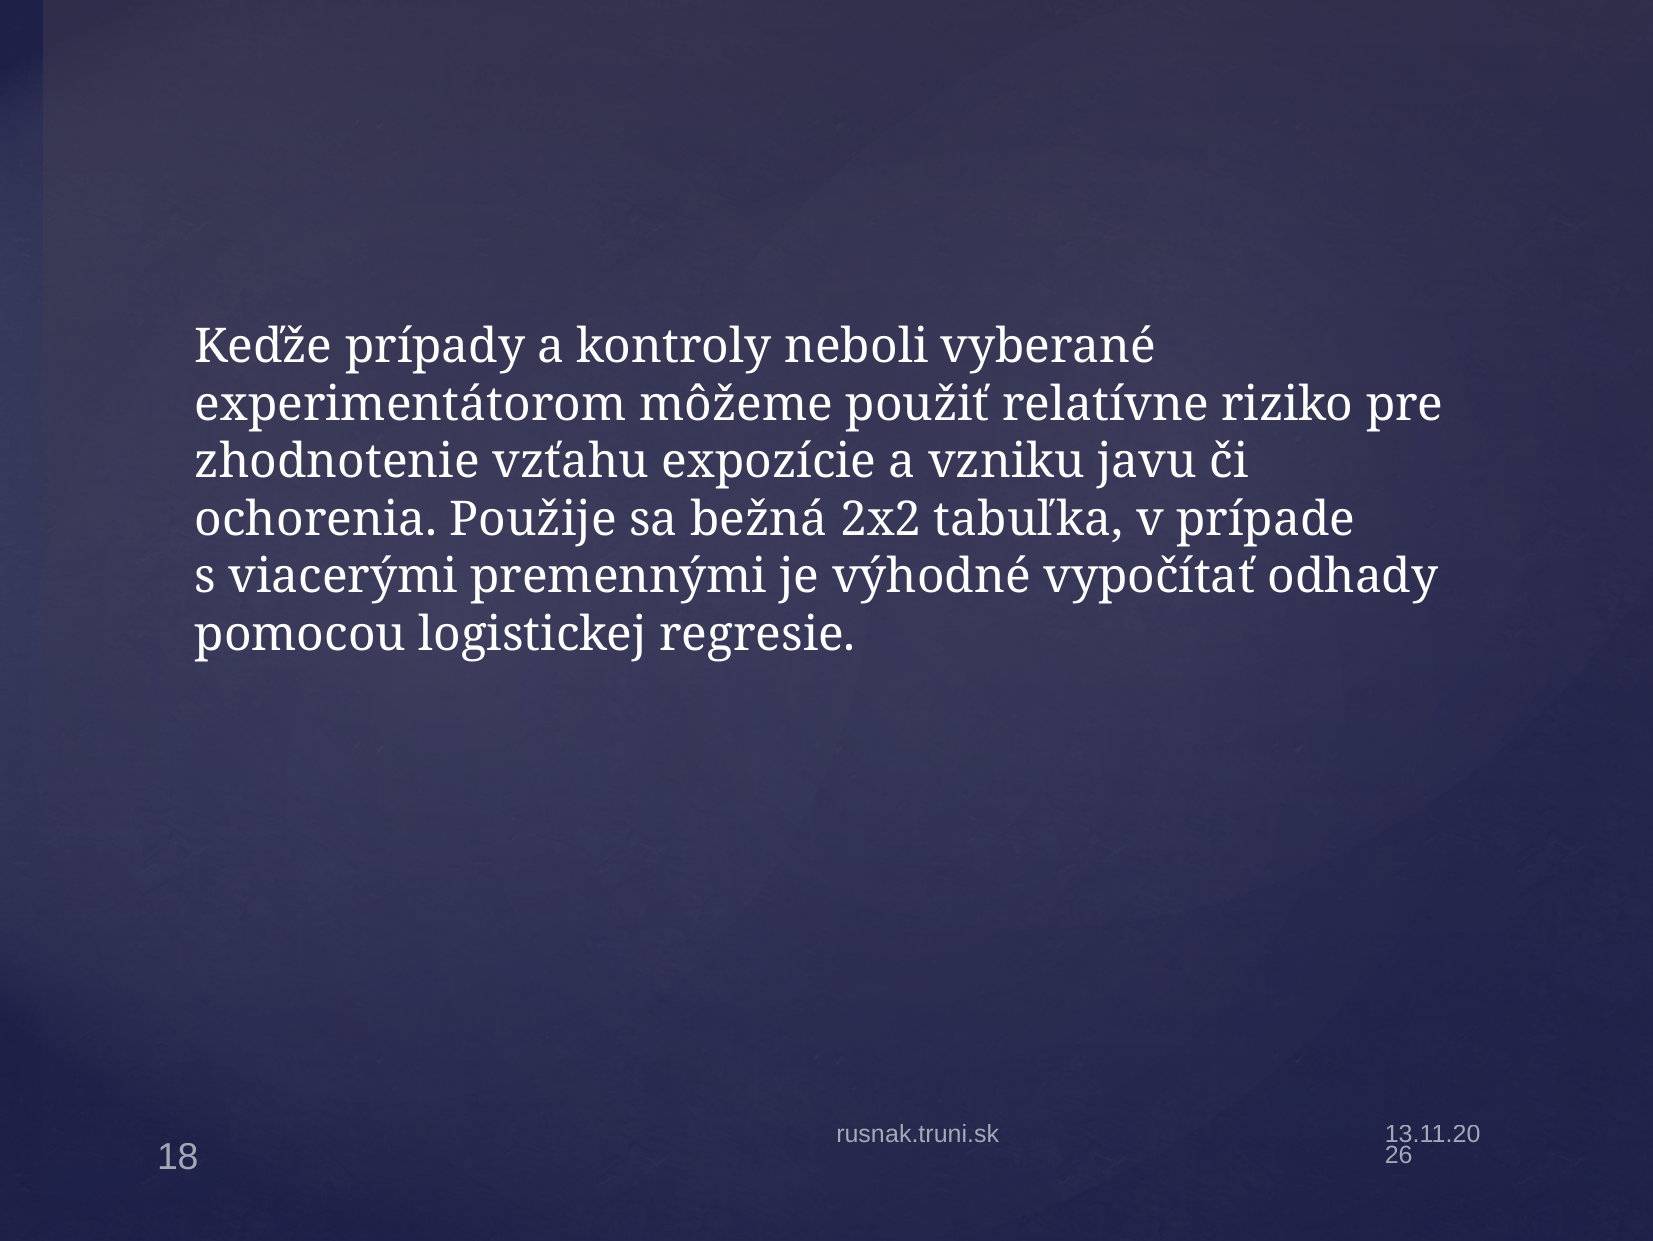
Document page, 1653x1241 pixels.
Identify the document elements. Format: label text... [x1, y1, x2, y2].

footer rusnak.truni.sk [819, 1113, 1027, 1180]
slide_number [1368, 1113, 1502, 1180]
list Keďže prípady a kontroly neboli vyberané experimentátorom môžeme použiť relatívne riziko pre zhodnotenie vzťahu expozície a vzniku javu či ochorenia. Použije sa bežná 2x2 tabuľka, v prípade s viacerými premennými je výhodné vypočítať odhady pomocou logistickej regresie. [174, 124, 1488, 851]
slide_number 18 [140, 1122, 276, 1180]
